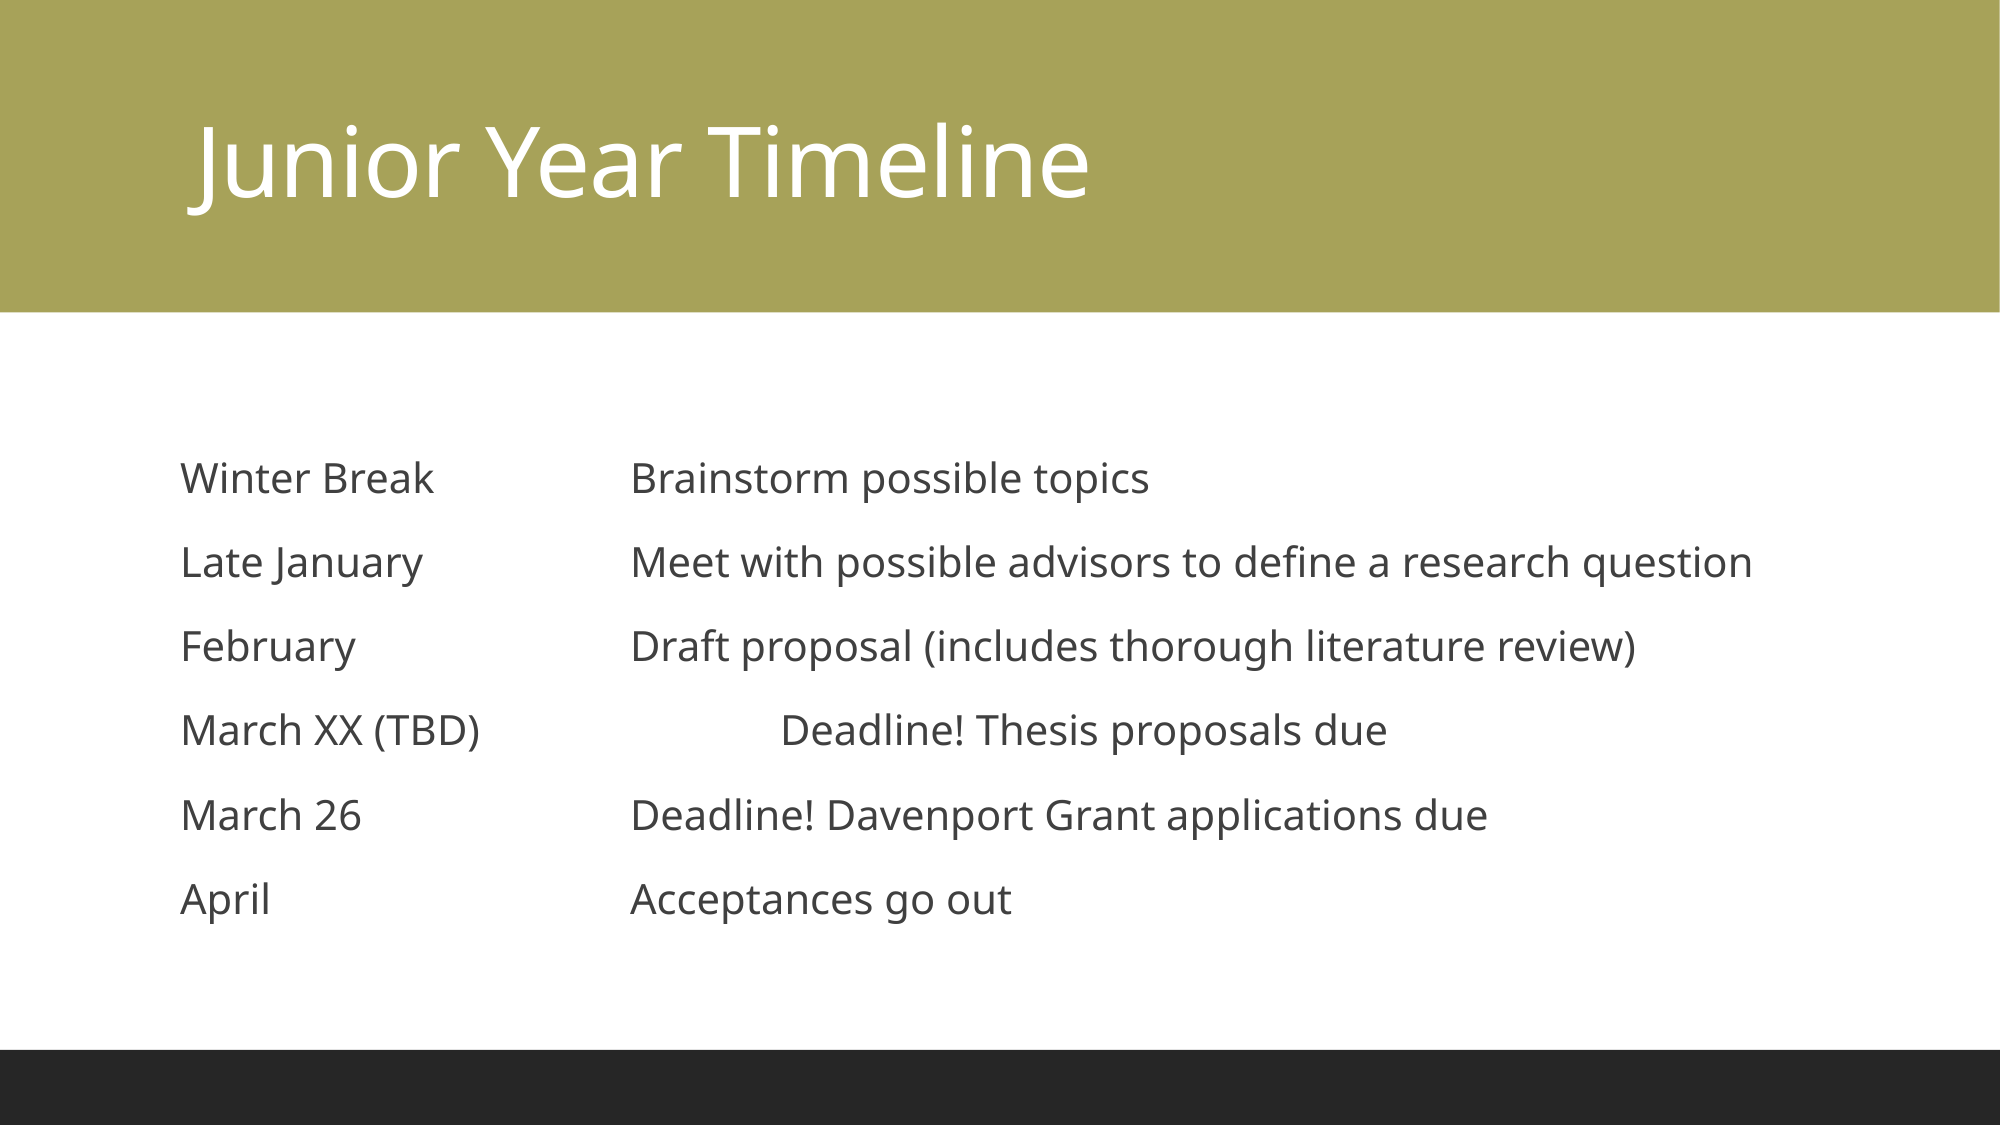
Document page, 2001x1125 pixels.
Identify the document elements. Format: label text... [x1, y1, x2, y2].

text_box [0, 314, 2000, 1049]
text_box [0, 1049, 2000, 1125]
title Junior Year Timeline [180, 47, 1830, 285]
list Winter Break Brainstorm possible topics Late January Meet with possible advisors to define a research question February Draft proposal (includes thorough literature review) March XX (TBD) Deadline! Thesis proposals due March 26 Deadline! Davenport Grant applications due April Acceptances go out [179, 438, 1830, 963]
text_box [0, 0, 2000, 314]
